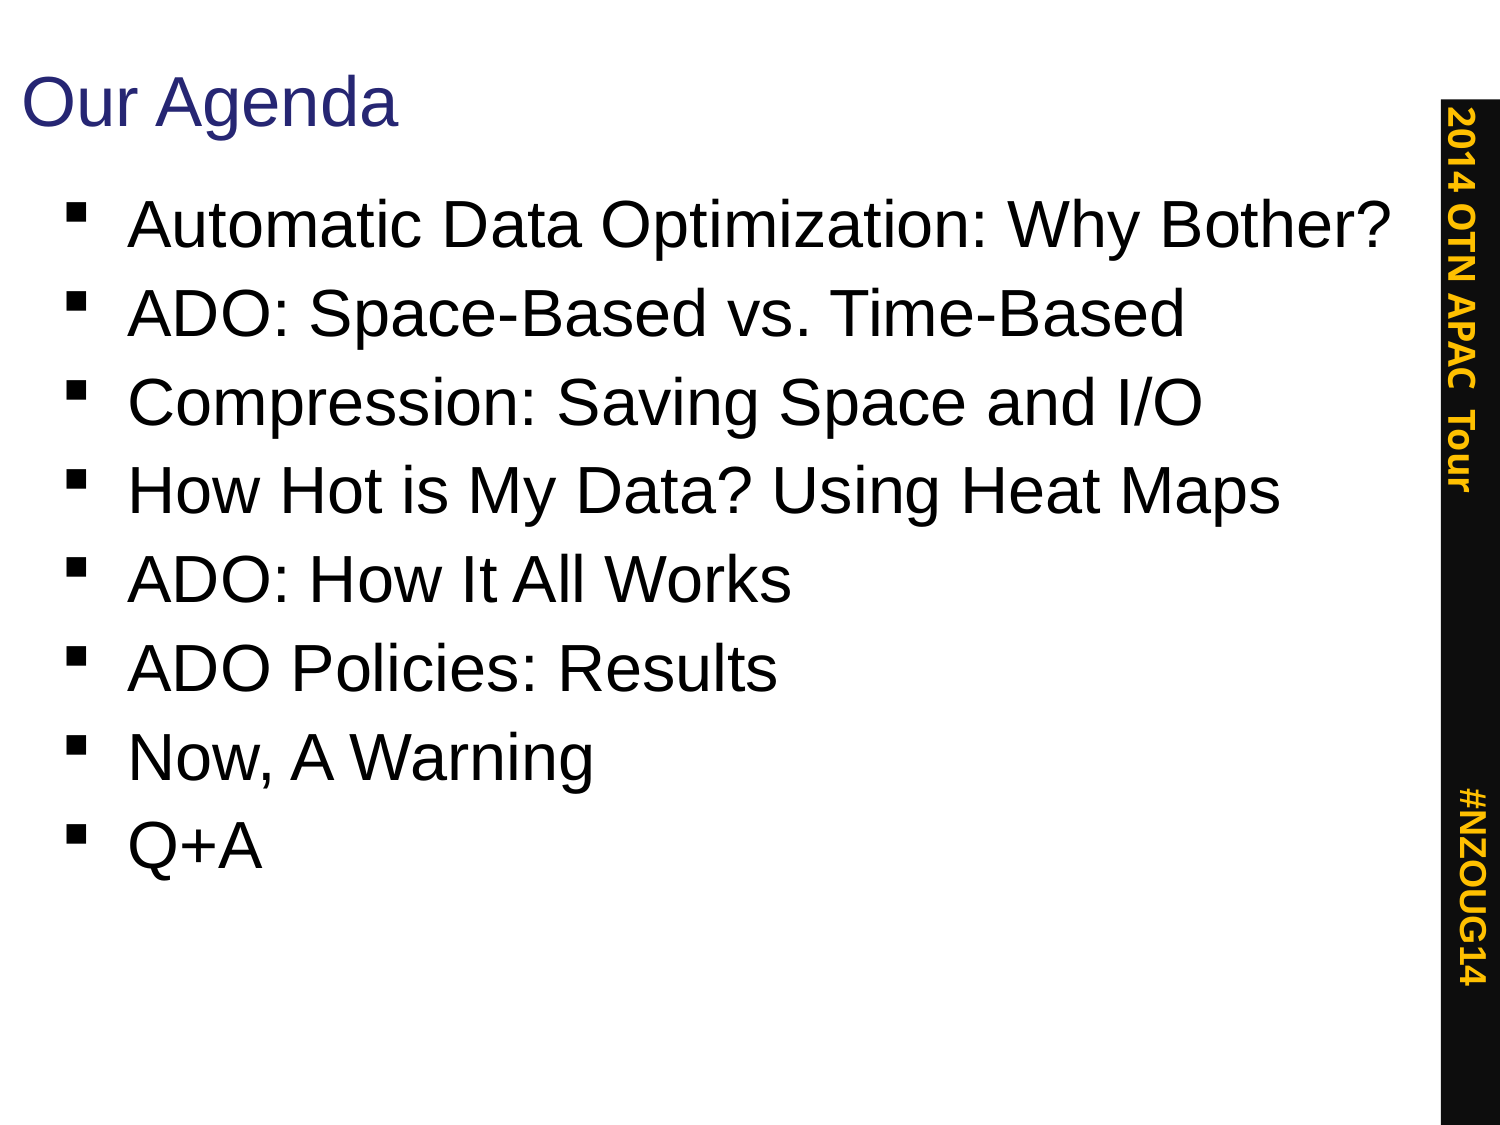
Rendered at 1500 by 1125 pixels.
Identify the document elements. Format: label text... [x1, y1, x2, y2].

title Our Agenda [11, 50, 1389, 160]
list Automatic Data Optimization: Why Bother? ADO: Space-Based vs. Time-Based Compression: Saving Space and I/O How Hot is My Data? Using Heat Maps ADO: How It All Works ADO Policies: Results Now, A Warning Q+A [24, 174, 1450, 1025]
